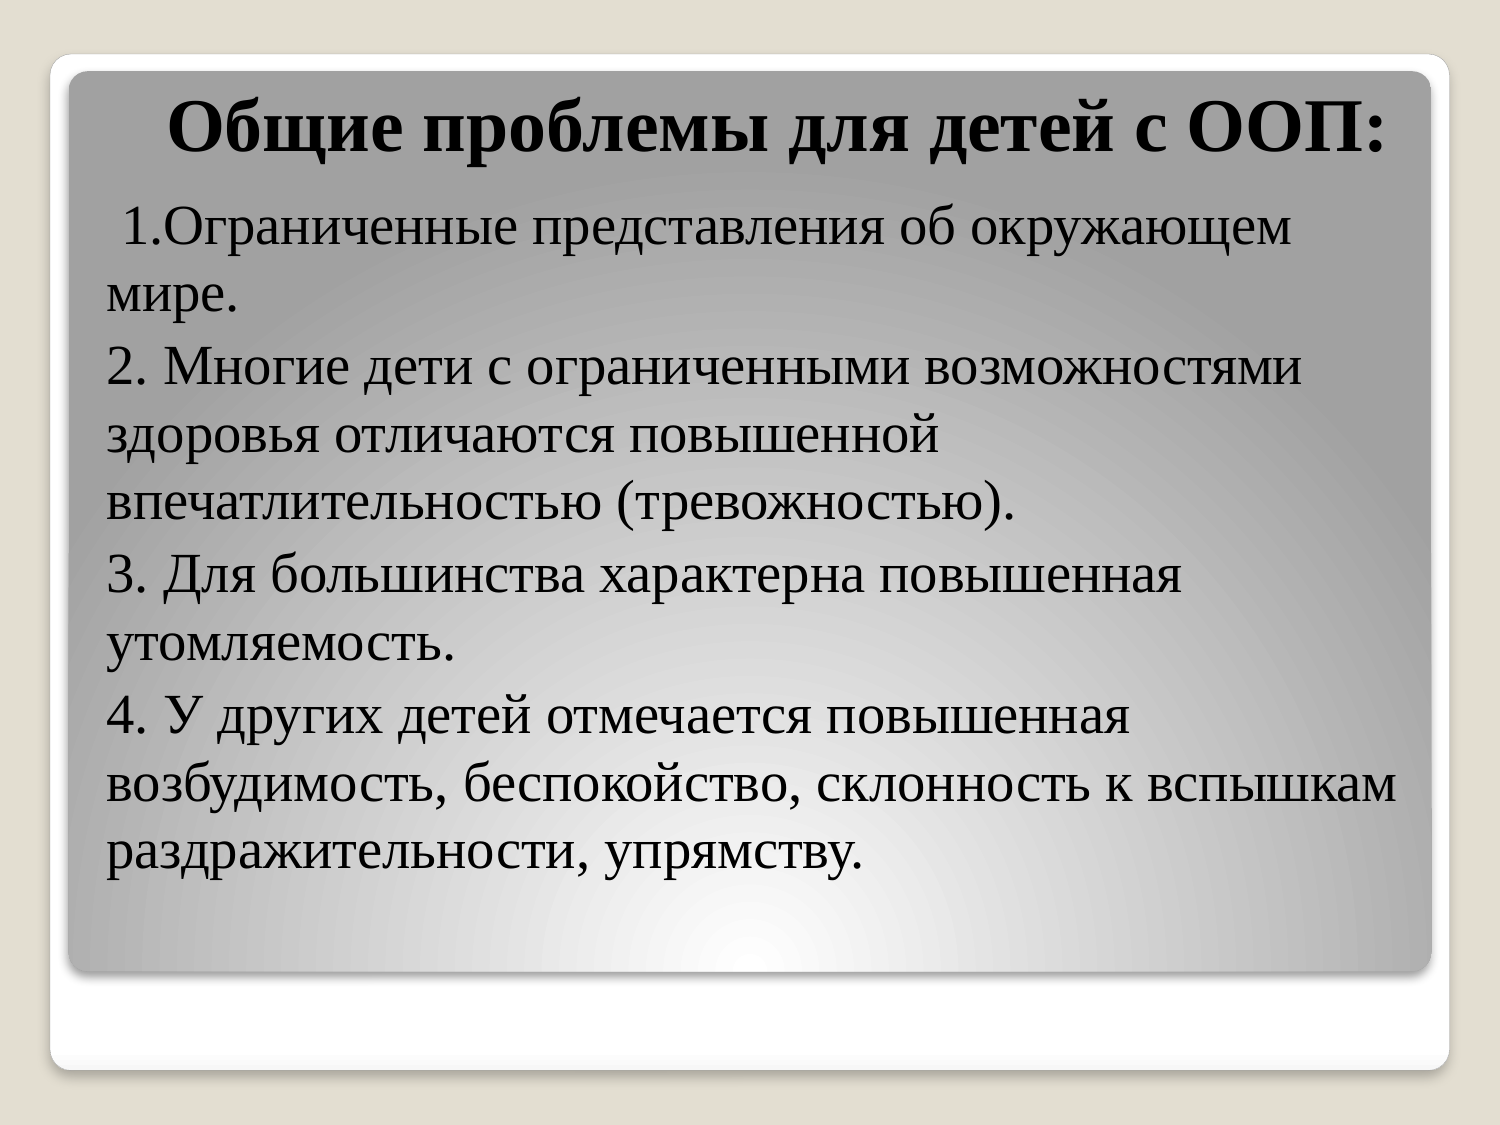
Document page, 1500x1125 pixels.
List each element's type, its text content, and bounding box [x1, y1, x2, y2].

list 1.Ограниченные представления об окружающем мире. 2. Многие дети с ограниченными возможностями здоровья отличаются повышенной впечатлительностью (тревожностью). 3. Для большинства характерна повышенная утомляемость. 4. У других детей отмечается повышенная возбудимость, беспокойство, склонность к вспышкам раздражительности, упрямству. [76, 172, 1425, 894]
title Общие проблемы для детей с ООП: [76, 45, 1425, 172]
